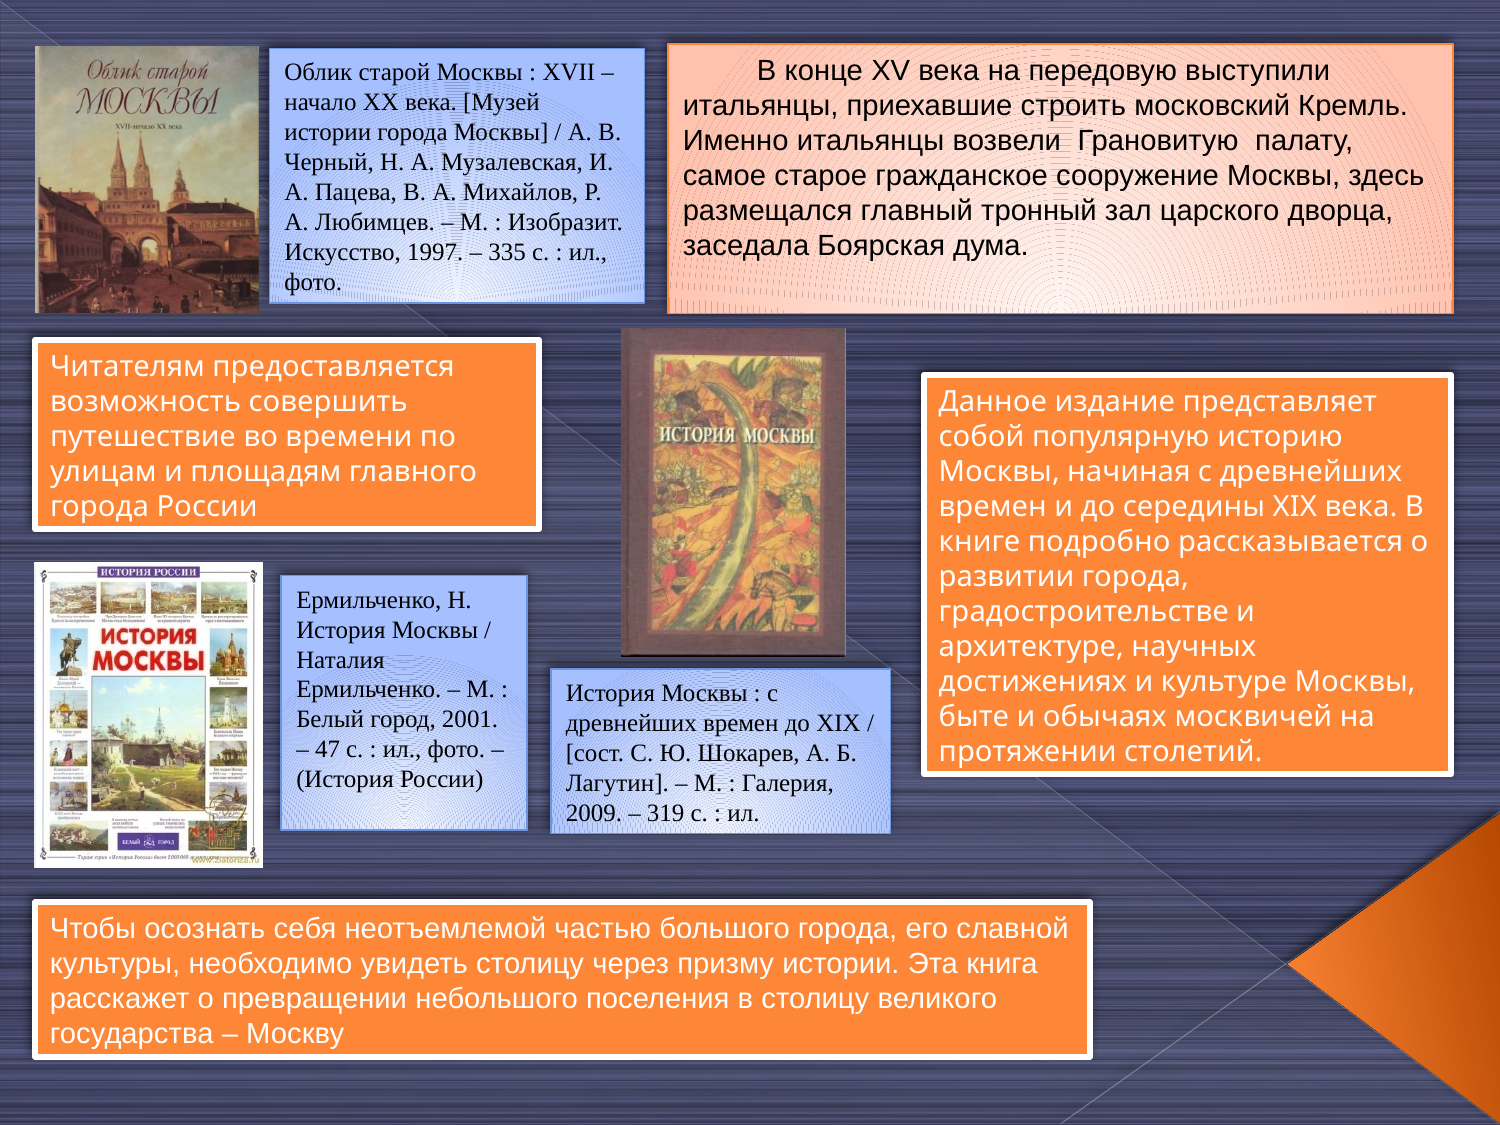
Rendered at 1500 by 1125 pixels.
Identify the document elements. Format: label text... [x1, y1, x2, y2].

text_box Ермильченко, Н. История Москвы / Наталия Ермильченко. – М. : Белый город, 2001. – 47 с. : ил., фото. – (История России) [280, 575, 528, 831]
picture [0, 46, 1500, 1125]
text_box [0, 0, 1500, 75]
text_box История Москвы : с древнейших времен до XIX / [сост. С. Ю. Шокарев, А. Б. Лагутин]. – М. : Галерия, 2009. – 319 с. : ил. [550, 668, 891, 834]
text_box Данное издание представляет собой популярную историю Москвы, начиная с древнейших времен и до середины XIX века. В книге подробно рассказывается о развитии города, градостроительстве и архитектуре, научных достижениях и культуре Москвы, быте и обычаях москвичей на протяжении столетий. [921, 372, 1454, 777]
text_box Чтобы осознать себя неотъемлемой частью большого города, его славной культуры, необходимо увидеть столицу через призму истории. Эта книга расскажет о превращении небольшого поселения в столицу великого государства – Москву [32, 899, 1093, 1060]
text_box Облик старой Москвы : XVII – начало XX века. [Музей истории города Москвы] / А. В. Черный, Н. А. Музалевская, И. А. Пацева, В. А. Михайлов, Р. А. Любимцев. – М. : Изобразит. Искусство, 1997. – 335 с. : ил., фото. [269, 48, 645, 304]
text_box В конце XV века на передовую выступили итальянцы, приехавшие строить московский Кремль. Именно итальянцы возвели Грановитую палату, самое старое гражданское сооружение Москвы, здесь размещался главный тронный зал царского дворца, заседала Боярская дума. [667, 75, 1454, 314]
text_box Читателям предоставляется возможность совершить путешествие во времени по улицам и площадям главного города России [32, 337, 542, 532]
